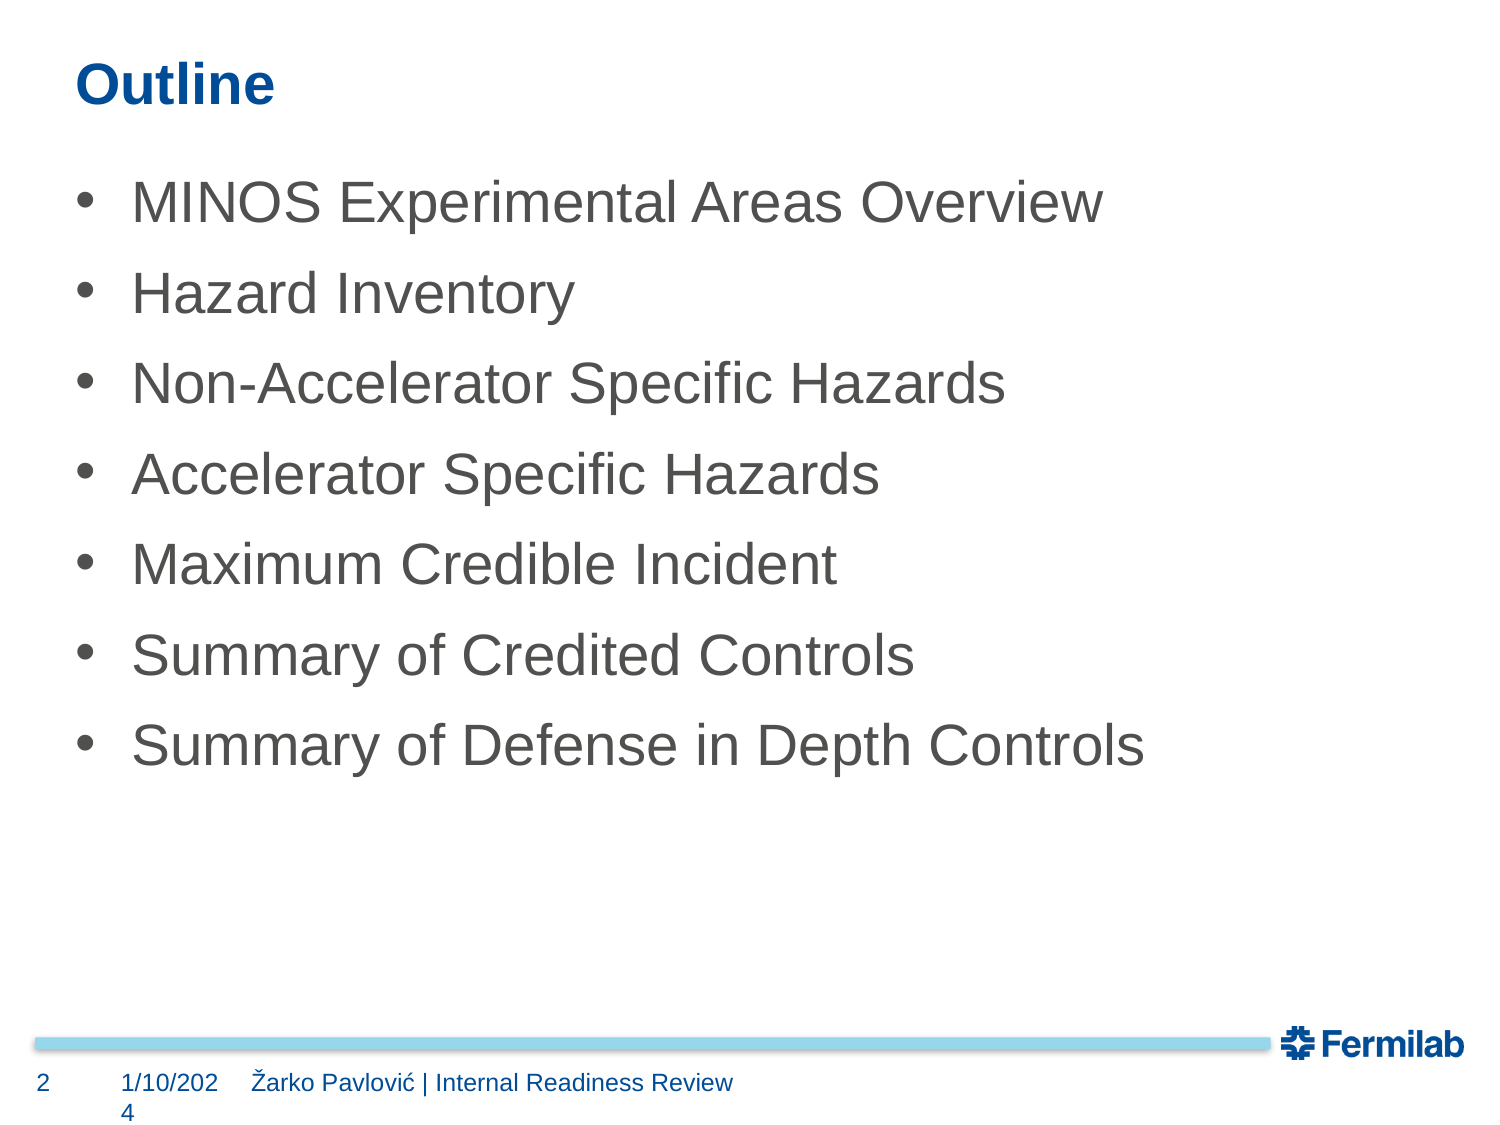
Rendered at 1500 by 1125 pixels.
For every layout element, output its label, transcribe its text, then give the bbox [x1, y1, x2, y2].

list MINOS Experimental Areas Overview Hazard Inventory Non-Accelerator Specific Hazards Accelerator Specific Hazards Maximum Credible Incident Summary of Credited Controls Summary of Defense in Depth Controls [75, 164, 1435, 995]
title Outline [75, 46, 1500, 117]
footer Žarko Pavlović | Internal Readiness Review [251, 1066, 1279, 1107]
picture [1281, 1026, 1464, 1060]
slide_number 2 [36, 1066, 105, 1106]
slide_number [120, 1066, 232, 1107]
